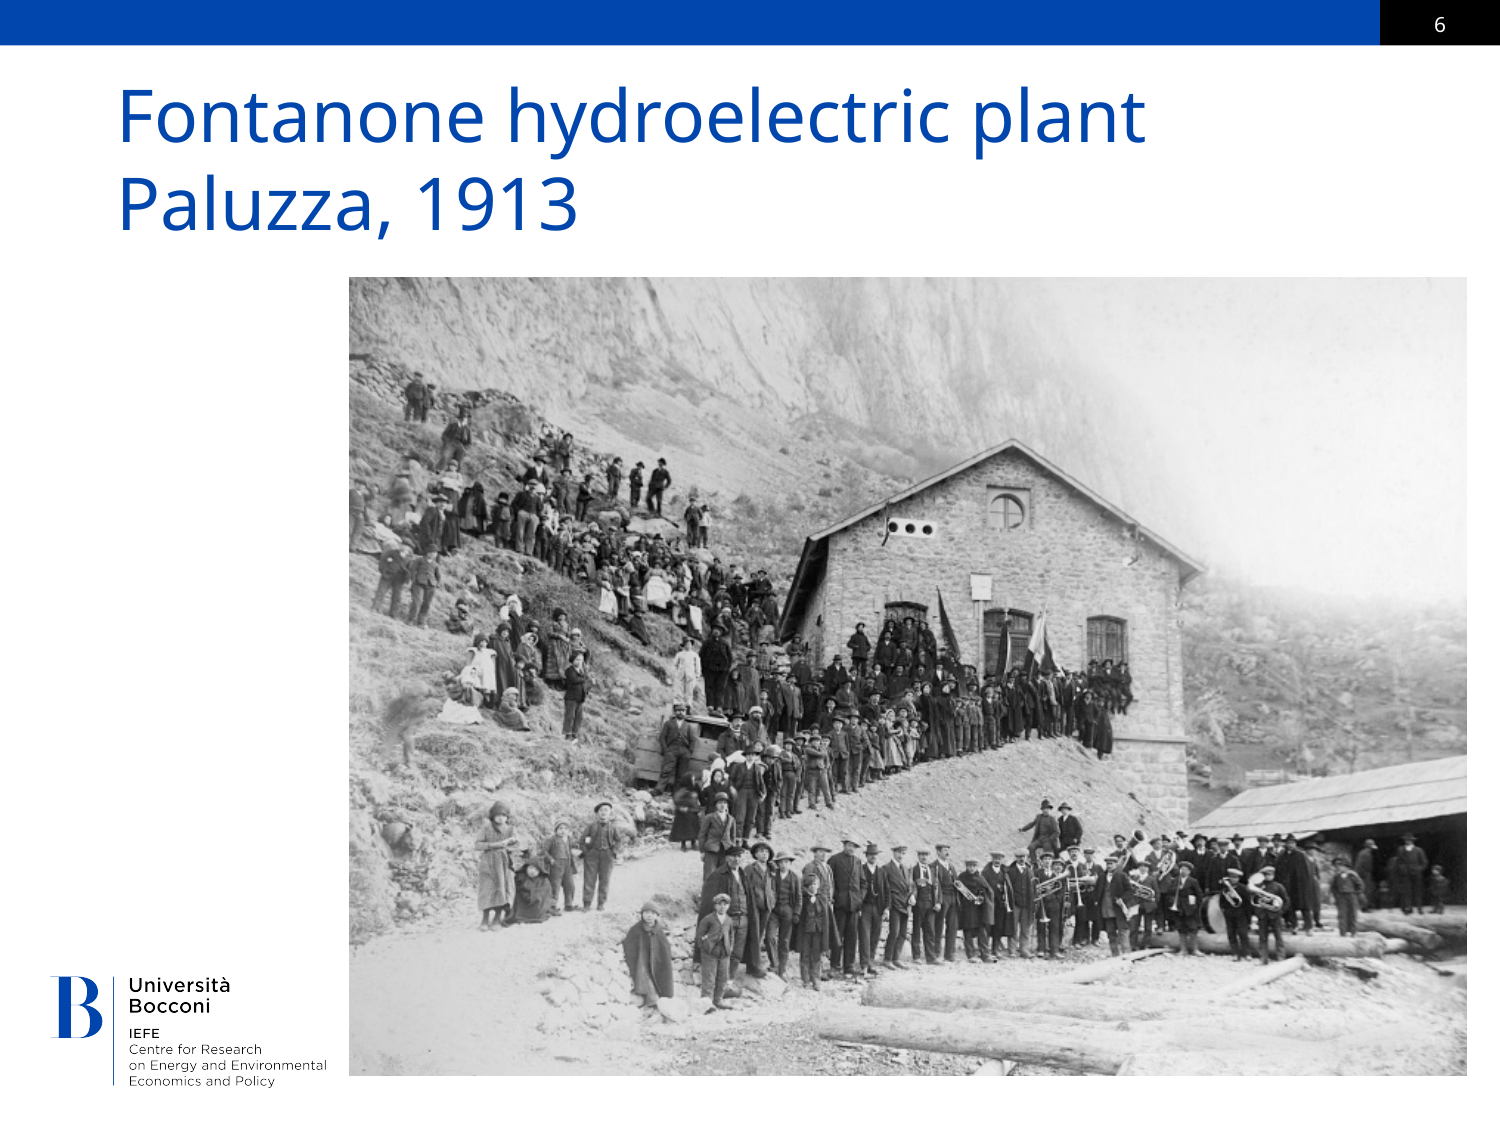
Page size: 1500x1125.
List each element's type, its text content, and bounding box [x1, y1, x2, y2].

title Fontanone hydroelectric plant Paluzza, 1913 [116, 68, 1467, 245]
picture [14, 277, 1468, 1122]
